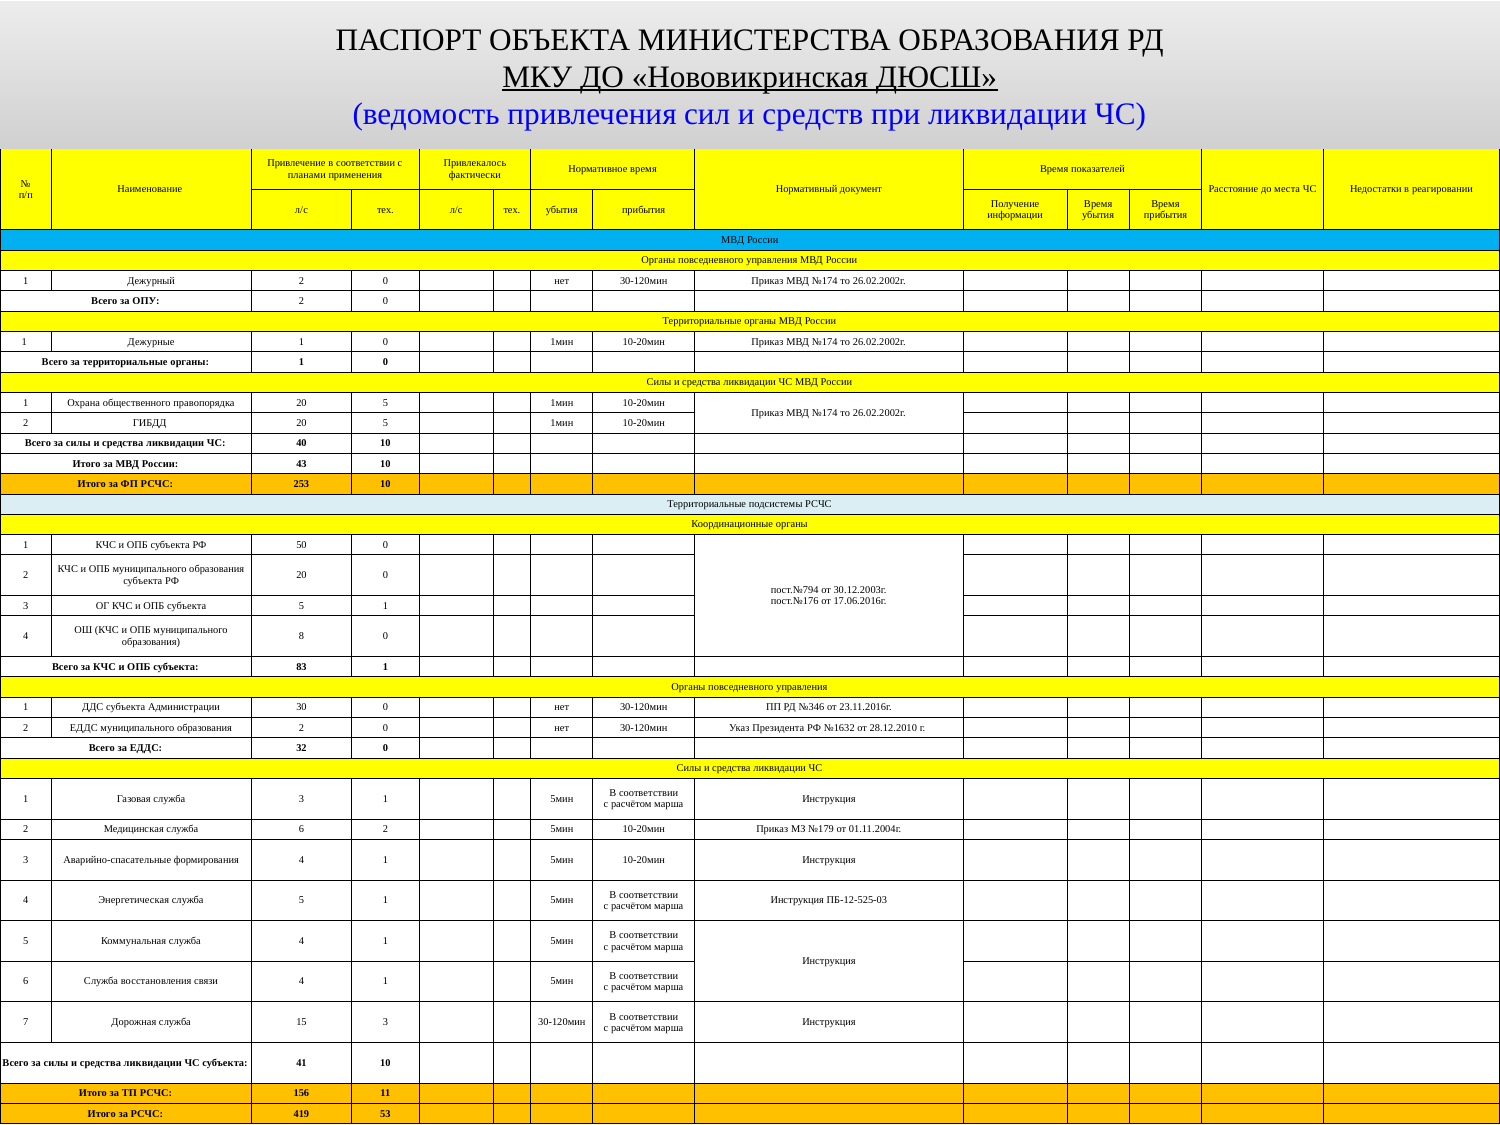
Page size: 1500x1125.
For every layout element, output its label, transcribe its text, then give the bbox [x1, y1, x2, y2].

table_cell [531, 352, 592, 372]
table_cell [420, 881, 493, 920]
table_cell [420, 698, 493, 717]
table_cell [1324, 352, 1499, 372]
table_cell [1202, 332, 1323, 351]
table_cell [1202, 698, 1323, 717]
table_cell [1068, 1084, 1129, 1103]
table_cell [494, 1002, 530, 1042]
table_cell [1068, 820, 1129, 839]
table_cell [1130, 352, 1201, 372]
table_cell 2 [252, 271, 351, 290]
table_cell 10-20мин [593, 840, 694, 880]
table_cell Всего за территориальные органы: [1, 352, 251, 372]
table_cell [1130, 616, 1201, 656]
table_cell 10-20мин [593, 820, 694, 839]
table_cell [1130, 1084, 1201, 1103]
table_cell [964, 718, 1067, 737]
table_cell [695, 738, 963, 758]
table_cell 3 [1, 840, 51, 880]
table_cell [1130, 413, 1201, 433]
table_cell [494, 840, 530, 880]
table_cell [531, 1043, 592, 1083]
table_cell Время убытия [1068, 190, 1129, 229]
table_cell [964, 555, 1067, 595]
table_cell 2 [252, 291, 351, 311]
table_cell Получение информации [964, 190, 1067, 229]
table_cell пост.№794 от 30.12.2003г. пост.№176 от 17.06.2016г. [695, 535, 963, 656]
table_cell 7 [1, 1002, 51, 1042]
table_cell [1324, 820, 1499, 839]
table_cell [494, 596, 530, 615]
table_cell [494, 352, 530, 372]
table_cell [1068, 840, 1129, 880]
table_cell [1130, 596, 1201, 615]
table_cell [1068, 1104, 1129, 1123]
table_cell [494, 1104, 530, 1123]
table_cell 1 [352, 779, 419, 819]
table_cell [1068, 535, 1129, 554]
table_cell л/с [420, 190, 493, 229]
table_cell Приказ МВД №174 то 26.02.2002г. [695, 393, 963, 433]
table_cell [1202, 616, 1323, 656]
table_cell 2 [352, 820, 419, 839]
table_cell [1202, 718, 1323, 737]
table_cell [420, 434, 493, 453]
table_cell [531, 291, 592, 311]
table_cell [494, 555, 530, 595]
table_cell прибытия [593, 190, 694, 229]
table_cell [695, 1043, 963, 1083]
table_cell [531, 555, 592, 595]
table_cell [1130, 921, 1201, 961]
table_cell [964, 352, 1067, 372]
table_cell [531, 616, 592, 656]
table_cell 50 [252, 535, 351, 554]
table_cell [420, 616, 493, 656]
table_cell [531, 454, 592, 473]
table_cell Газовая служба [52, 779, 251, 819]
table_cell [593, 616, 694, 656]
table_cell [531, 434, 592, 453]
table_cell 40 [252, 434, 351, 453]
table_cell ПП РД №346 от 23.11.2016г. [695, 698, 963, 717]
table_cell [531, 1104, 592, 1123]
table_cell Инструкция ПБ-12-525-03 [695, 881, 963, 920]
table_cell [964, 291, 1067, 311]
table_cell МВД России [1, 230, 1499, 250]
table_cell [1068, 881, 1129, 920]
table_cell В соответствии с расчётом марша [593, 962, 694, 1001]
table_cell [420, 352, 493, 372]
table_cell 2 [1, 820, 51, 839]
table_cell [593, 352, 694, 372]
table_cell [1324, 779, 1499, 819]
table_cell [1202, 738, 1323, 758]
table_cell [1324, 657, 1499, 676]
table_cell 1 [352, 596, 419, 615]
table_cell 1 [252, 332, 351, 351]
table_cell Приказ МВД №174 то 26.02.2002г. [695, 332, 963, 351]
table_cell [964, 657, 1067, 676]
table_cell [494, 779, 530, 819]
table_cell Всего за ОПУ: [1, 291, 251, 311]
table_cell [593, 555, 694, 595]
table_cell 5мин [531, 820, 592, 839]
table_cell тех. [494, 190, 530, 229]
table_cell [1324, 413, 1499, 433]
table_cell [1202, 921, 1323, 961]
table_cell [1324, 1043, 1499, 1083]
table_cell [1068, 352, 1129, 372]
table_cell 1мин [531, 413, 592, 433]
table_cell [1068, 738, 1129, 758]
table_cell [1130, 434, 1201, 453]
table_cell 1 [1, 393, 51, 412]
table_cell 4 [252, 962, 351, 1001]
table_cell [1202, 393, 1323, 412]
table_cell [1202, 291, 1323, 311]
table_cell [1130, 555, 1201, 595]
table_cell Всего за КЧС и ОПБ субъекта: [1, 657, 251, 676]
table_cell [1324, 1084, 1499, 1103]
table_cell ДДС субъекта Администрации [52, 698, 251, 717]
table_cell [1324, 454, 1499, 473]
table_cell [1202, 352, 1323, 372]
table_cell [494, 474, 530, 494]
table_cell Всего за силы и средства ликвидации ЧС субъекта: [1, 1043, 251, 1083]
table_cell [1324, 555, 1499, 595]
table_cell [1324, 434, 1499, 453]
table_cell Дежурный [52, 271, 251, 290]
table_header Привлечение в соответствии с планами применения [252, 149, 419, 189]
table_cell [420, 535, 493, 554]
table_cell 20 [252, 413, 351, 433]
table_cell [964, 271, 1067, 290]
table_cell [494, 413, 530, 433]
table_cell 253 [252, 474, 351, 494]
table_cell 1 [1, 779, 51, 819]
table_cell [1324, 962, 1499, 1001]
table_cell [1324, 718, 1499, 737]
table_cell [1130, 474, 1201, 494]
table_cell убытия [531, 190, 592, 229]
table_cell Энергетическая служба [52, 881, 251, 920]
table_cell Инструкция [695, 840, 963, 880]
table_cell [1130, 535, 1201, 554]
table_cell [494, 698, 530, 717]
table_cell [1130, 393, 1201, 412]
table_cell 1 [352, 881, 419, 920]
table_cell Территориальные подсистемы РСЧС [1, 495, 1499, 514]
table_cell 0 [352, 738, 419, 758]
table_cell [420, 962, 493, 1001]
table_cell 2 [1, 555, 51, 595]
table_cell 0 [352, 698, 419, 717]
table_cell [964, 1084, 1067, 1103]
table_cell 43 [252, 454, 351, 473]
table_cell [531, 474, 592, 494]
table_cell [593, 1043, 694, 1083]
table_cell [1202, 434, 1323, 453]
table_cell 0 [352, 718, 419, 737]
table_cell 5мин [531, 962, 592, 1001]
table_cell [531, 738, 592, 758]
table_cell [494, 434, 530, 453]
table_cell [964, 616, 1067, 656]
text_box ПАСПОРТ ОБЪЕКТА МИНИСТЕРСТВА ОБРАЗОВАНИЯ РД МКУ ДО «Нововикринская ДЮСШ» (ведомость привлечения сил и средств при ликвидации ЧС) [0, 1, 1500, 149]
table_cell Итого за ТП РСЧС: [1, 1084, 251, 1103]
table_cell л/с [252, 190, 351, 229]
table_cell [1068, 271, 1129, 290]
table_cell [1068, 779, 1129, 819]
table_cell [593, 1084, 694, 1103]
table_cell [1068, 332, 1129, 351]
table_cell [420, 1084, 493, 1103]
table_cell [964, 840, 1067, 880]
table_cell 6 [252, 820, 351, 839]
table_cell [1202, 881, 1323, 920]
table_cell 1мин [531, 332, 592, 351]
table_cell [964, 596, 1067, 615]
table_cell В соответствии с расчётом марша [593, 779, 694, 819]
table_cell [1202, 1084, 1323, 1103]
table_cell 30-120мин [593, 271, 694, 290]
table_cell [420, 657, 493, 676]
table_cell [1068, 291, 1129, 311]
table_cell 10 [352, 434, 419, 453]
table_cell 10 [352, 454, 419, 473]
table_cell Итого за МВД России: [1, 454, 251, 473]
table_cell 1 [1, 271, 51, 290]
table_cell 6 [1, 962, 51, 1001]
table_cell 1 [252, 352, 351, 372]
table_cell [1324, 596, 1499, 615]
table_cell [420, 413, 493, 433]
table_cell [1068, 921, 1129, 961]
table_header Нормативное время [531, 149, 694, 189]
table_cell [1068, 1043, 1129, 1083]
table_cell [1202, 1002, 1323, 1042]
table_cell [1130, 1043, 1201, 1083]
table_cell Органы повседневного управления [1, 677, 1499, 697]
table_cell [1202, 1104, 1323, 1123]
table_cell [1130, 657, 1201, 676]
table_cell [420, 820, 493, 839]
table_cell [695, 1084, 963, 1103]
table_cell [1324, 616, 1499, 656]
table_cell 0 [352, 352, 419, 372]
table_cell 41 [252, 1043, 351, 1083]
table_cell [964, 474, 1067, 494]
table_header Наименование [52, 149, 251, 229]
table_cell Служба восстановления связи [52, 962, 251, 1001]
table_cell 2 [252, 718, 351, 737]
table_cell [1068, 393, 1129, 412]
table_cell [1068, 474, 1129, 494]
table_cell [420, 271, 493, 290]
table_cell [964, 962, 1067, 1001]
table_cell Дежурные [52, 332, 251, 351]
table_cell [964, 434, 1067, 453]
table_cell КЧС и ОПБ муниципального образования субъекта РФ [52, 555, 251, 595]
table_cell 1мин [531, 393, 592, 412]
table_cell 156 [252, 1084, 351, 1103]
table_cell [964, 779, 1067, 819]
table_cell [1130, 1002, 1201, 1042]
table_cell Инструкция [695, 921, 963, 1001]
table_cell ОШ (КЧС и ОПБ муниципального образования) [52, 616, 251, 656]
table_cell [964, 413, 1067, 433]
table_cell 10 [352, 474, 419, 494]
table_cell 2 [1, 413, 51, 433]
table_cell [420, 738, 493, 758]
table_cell [593, 596, 694, 615]
table_cell [964, 454, 1067, 473]
table_cell [695, 434, 963, 453]
table_header № п/п [1, 149, 51, 229]
table_cell [593, 434, 694, 453]
table_cell [1324, 881, 1499, 920]
table_cell 419 [252, 1104, 351, 1123]
table_cell [964, 921, 1067, 961]
table_cell Координационные органы [1, 515, 1499, 534]
table_cell 0 [352, 616, 419, 656]
table_cell [420, 291, 493, 311]
table_cell 5 [252, 881, 351, 920]
table_cell Силы и средства ликвидации ЧС [1, 759, 1499, 778]
table_cell [1068, 454, 1129, 473]
table_cell Охрана общественного правопорядка [52, 393, 251, 412]
table_cell [1324, 393, 1499, 412]
table_cell 10-20мин [593, 393, 694, 412]
table_cell Силы и средства ликвидации ЧС МВД России [1, 373, 1499, 392]
table_cell [420, 779, 493, 819]
table_cell 5мин [531, 921, 592, 961]
table_cell [494, 1043, 530, 1083]
table_cell 4 [252, 921, 351, 961]
table_cell [494, 535, 530, 554]
table_cell [494, 738, 530, 758]
table_cell [1068, 698, 1129, 717]
table_cell 0 [352, 291, 419, 311]
table_cell [1324, 921, 1499, 961]
table_cell [1068, 962, 1129, 1001]
table_cell Медицинская служба [52, 820, 251, 839]
table_cell [494, 454, 530, 473]
table_cell Итого за ФП РСЧС: [1, 474, 251, 494]
table_header Расстояние до места ЧС [1202, 149, 1323, 229]
table_cell 30 [252, 698, 351, 717]
table_cell [1068, 596, 1129, 615]
table_cell нет [531, 698, 592, 717]
table_cell [420, 596, 493, 615]
table_cell Дорожная служба [52, 1002, 251, 1042]
table_cell 20 [252, 555, 351, 595]
table_cell [420, 1002, 493, 1042]
table_cell 5мин [531, 840, 592, 880]
table_cell [964, 332, 1067, 351]
table_cell [1202, 962, 1323, 1001]
table_cell [1202, 840, 1323, 880]
table_cell [1324, 840, 1499, 880]
table_cell [964, 820, 1067, 839]
table_cell КЧС и ОПБ субъекта РФ [52, 535, 251, 554]
table_cell [494, 718, 530, 737]
table_cell [695, 291, 963, 311]
table_cell [531, 535, 592, 554]
table_cell [593, 291, 694, 311]
table_cell [494, 291, 530, 311]
table_cell [964, 393, 1067, 412]
table_cell [1202, 413, 1323, 433]
table_cell [1130, 820, 1201, 839]
table_cell [695, 474, 963, 494]
table_cell [1130, 779, 1201, 819]
table_cell 83 [252, 657, 351, 676]
table_cell 4 [1, 616, 51, 656]
table_cell [420, 454, 493, 473]
table_cell [1202, 657, 1323, 676]
table_cell [1202, 779, 1323, 819]
table_cell Приказ МЗ №179 от 01.11.2004г. [695, 820, 963, 839]
table_cell [1202, 1043, 1323, 1083]
table_cell 1 [1, 698, 51, 717]
table_cell 10-20мин [593, 332, 694, 351]
table_cell 8 [252, 616, 351, 656]
table_cell [531, 657, 592, 676]
table_cell тех. [352, 190, 419, 229]
table_cell В соответствии с расчётом марша [593, 921, 694, 961]
table_cell [1324, 332, 1499, 351]
table_cell [420, 474, 493, 494]
table_cell [1324, 1104, 1499, 1123]
table_cell [964, 881, 1067, 920]
table_cell [531, 1084, 592, 1103]
table_cell 3 [1, 596, 51, 615]
table_cell [1324, 474, 1499, 494]
table_cell [1068, 616, 1129, 656]
table_cell [1202, 596, 1323, 615]
table_cell [695, 657, 963, 676]
table_cell 5 [352, 413, 419, 433]
table_cell 15 [252, 1002, 351, 1042]
table_cell 5мин [531, 779, 592, 819]
table_cell [1202, 555, 1323, 595]
table_cell 1 [1, 535, 51, 554]
table_cell ЕДДС муниципального образования [52, 718, 251, 737]
table_cell [420, 840, 493, 880]
table_cell 10 [352, 1043, 419, 1083]
table_cell 3 [352, 1002, 419, 1042]
table_cell [593, 738, 694, 758]
table_cell [1324, 291, 1499, 311]
table_cell [1324, 738, 1499, 758]
table_cell Указ Президента РФ №1632 от 28.12.2010 г. [695, 718, 963, 737]
table_cell [1068, 718, 1129, 737]
table_cell [494, 820, 530, 839]
table_cell [964, 1002, 1067, 1042]
table_cell 1 [352, 657, 419, 676]
table_cell [1202, 535, 1323, 554]
table_cell [1068, 657, 1129, 676]
table_cell 2 [1, 718, 51, 737]
table_cell [695, 1104, 963, 1123]
table_cell [1202, 474, 1323, 494]
table_cell [593, 657, 694, 676]
table_cell [1130, 738, 1201, 758]
table_cell 30-120мин [593, 698, 694, 717]
table_cell Органы повседневного управления МВД России [1, 251, 1499, 270]
table_cell [494, 616, 530, 656]
table_cell [1324, 1002, 1499, 1042]
table_cell [1202, 454, 1323, 473]
table_cell 5 [352, 393, 419, 412]
table_cell [1130, 454, 1201, 473]
table_cell [1130, 332, 1201, 351]
table_cell [964, 698, 1067, 717]
table_cell [1130, 1104, 1201, 1123]
table_cell 30-120мин [531, 1002, 592, 1042]
table_cell 4 [1, 881, 51, 920]
table_cell 3 [252, 779, 351, 819]
table_cell Всего за ЕДДС: [1, 738, 251, 758]
table_cell Инструкция [695, 779, 963, 819]
table_cell Время прибытия [1130, 190, 1201, 229]
table_cell [1130, 881, 1201, 920]
table_header Нормативный документ [695, 149, 963, 229]
table_cell [964, 535, 1067, 554]
table_cell [1068, 555, 1129, 595]
table_cell [1130, 698, 1201, 717]
table_cell [494, 271, 530, 290]
table_cell Аварийно-спасательные формирования [52, 840, 251, 880]
table_cell 53 [352, 1104, 419, 1123]
table_cell 1 [352, 840, 419, 880]
table_cell Инструкция [695, 1002, 963, 1042]
table_cell 5мин [531, 881, 592, 920]
table_cell [420, 718, 493, 737]
table_cell [1324, 535, 1499, 554]
table_header Недостатки в реагировании [1324, 149, 1499, 229]
table_cell 0 [352, 555, 419, 595]
table_cell [420, 393, 493, 412]
table_cell Итого за РСЧС: [1, 1104, 251, 1123]
table_cell [1130, 718, 1201, 737]
table_cell 10-20мин [593, 413, 694, 433]
table_cell 4 [252, 840, 351, 880]
table_cell [593, 454, 694, 473]
table_cell [593, 474, 694, 494]
table_cell нет [531, 718, 592, 737]
table_cell [494, 657, 530, 676]
table_cell [420, 1043, 493, 1083]
table_cell ГИБДД [52, 413, 251, 433]
table_header Время показателей [964, 149, 1201, 189]
table_cell 30-120мин [593, 718, 694, 737]
table_cell [964, 1104, 1067, 1123]
table_cell [1068, 1002, 1129, 1042]
table_cell [494, 393, 530, 412]
table_header Привлекалось фактически [420, 149, 530, 189]
table_cell [420, 1104, 493, 1123]
table_cell В соответствии с расчётом марша [593, 1002, 694, 1042]
table_cell [695, 352, 963, 372]
table_cell [964, 1043, 1067, 1083]
table_cell [1130, 962, 1201, 1001]
table_cell 5 [252, 596, 351, 615]
table_cell [1324, 271, 1499, 290]
table_cell [1130, 291, 1201, 311]
table_cell [1130, 271, 1201, 290]
table_cell Приказ МВД №174 то 26.02.2002г. [695, 271, 963, 290]
table_cell [1202, 271, 1323, 290]
table_cell [1068, 413, 1129, 433]
table_cell [494, 962, 530, 1001]
table_cell Всего за силы и средства ликвидации ЧС: [1, 434, 251, 453]
table_cell [494, 332, 530, 351]
table_cell [1202, 820, 1323, 839]
table_cell нет [531, 271, 592, 290]
table_cell 5 [1, 921, 51, 961]
table_cell 32 [252, 738, 351, 758]
table_cell [420, 332, 493, 351]
table_cell [420, 555, 493, 595]
table_cell [1068, 434, 1129, 453]
table_cell 1 [352, 921, 419, 961]
table_cell [593, 1104, 694, 1123]
table_cell [695, 454, 963, 473]
table_cell 1 [1, 332, 51, 351]
table_cell [494, 881, 530, 920]
table_cell ОГ КЧС и ОПБ субъекта [52, 596, 251, 615]
table_cell В соответствии с расчётом марша [593, 881, 694, 920]
table_cell Территориальные органы МВД России [1, 312, 1499, 331]
table_cell [1324, 698, 1499, 717]
table_cell 20 [252, 393, 351, 412]
table_cell 11 [352, 1084, 419, 1103]
table_cell 0 [352, 535, 419, 554]
table_cell Коммунальная служба [52, 921, 251, 961]
table_cell 0 [352, 332, 419, 351]
table_cell [494, 1084, 530, 1103]
table_cell [1130, 840, 1201, 880]
table_cell 0 [352, 271, 419, 290]
table_cell [531, 596, 592, 615]
table_cell [420, 921, 493, 961]
table_cell [593, 535, 694, 554]
table_cell [494, 921, 530, 961]
table_cell [964, 738, 1067, 758]
table_cell 1 [352, 962, 419, 1001]
